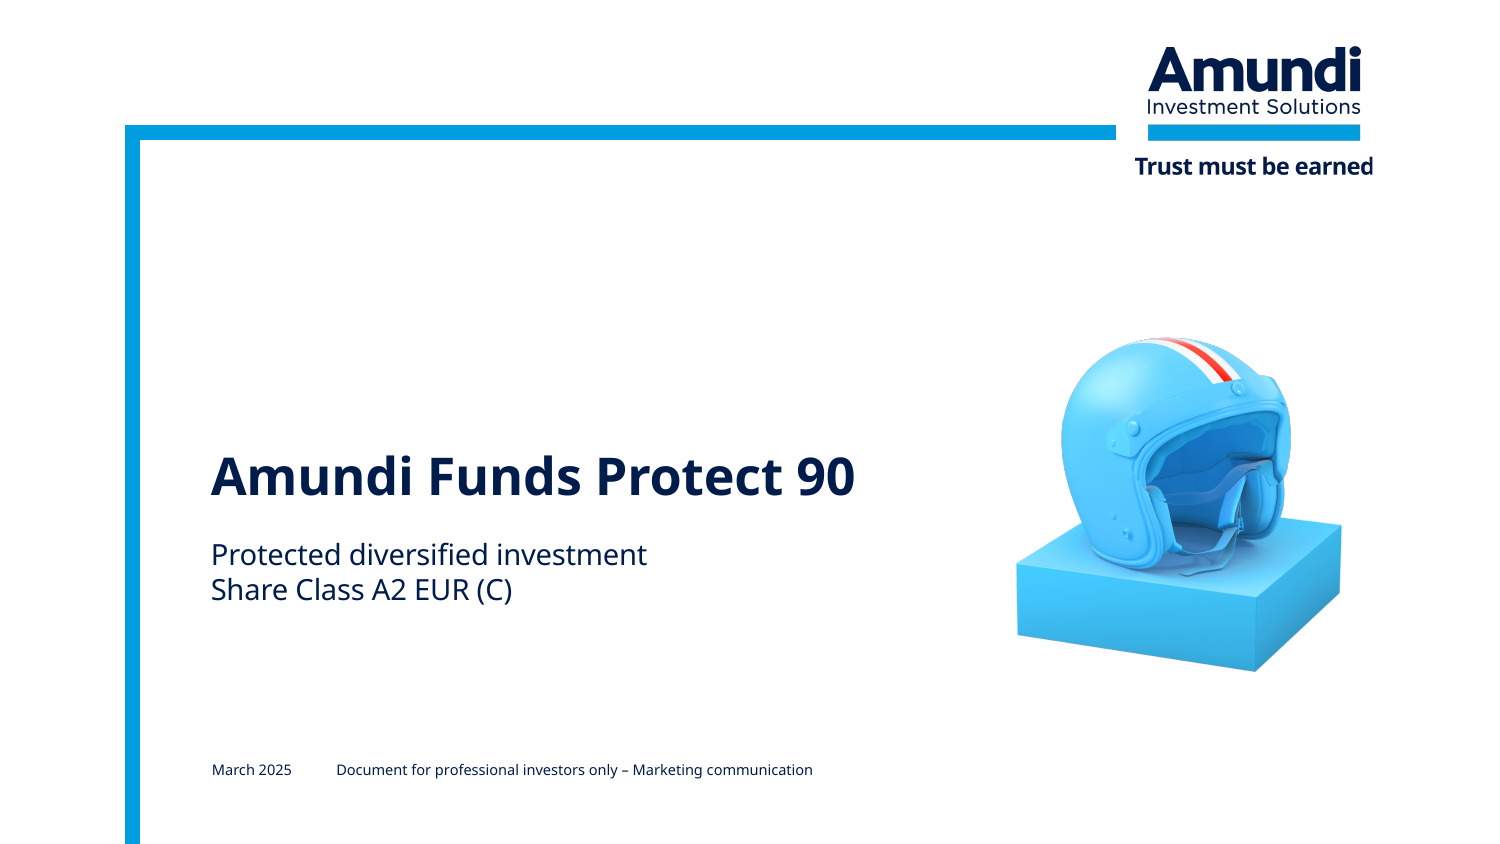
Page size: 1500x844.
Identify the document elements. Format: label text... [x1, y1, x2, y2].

list March 2025 [210, 736, 335, 779]
picture [959, 275, 1396, 712]
picture [1135, 46, 1373, 175]
list Document for professional investors only – Marketing communication [335, 736, 832, 779]
subtitle Protected diversified investment Share Class A2 EUR (C) [210, 536, 959, 629]
title Amundi Funds Protect 90 [210, 386, 959, 506]
